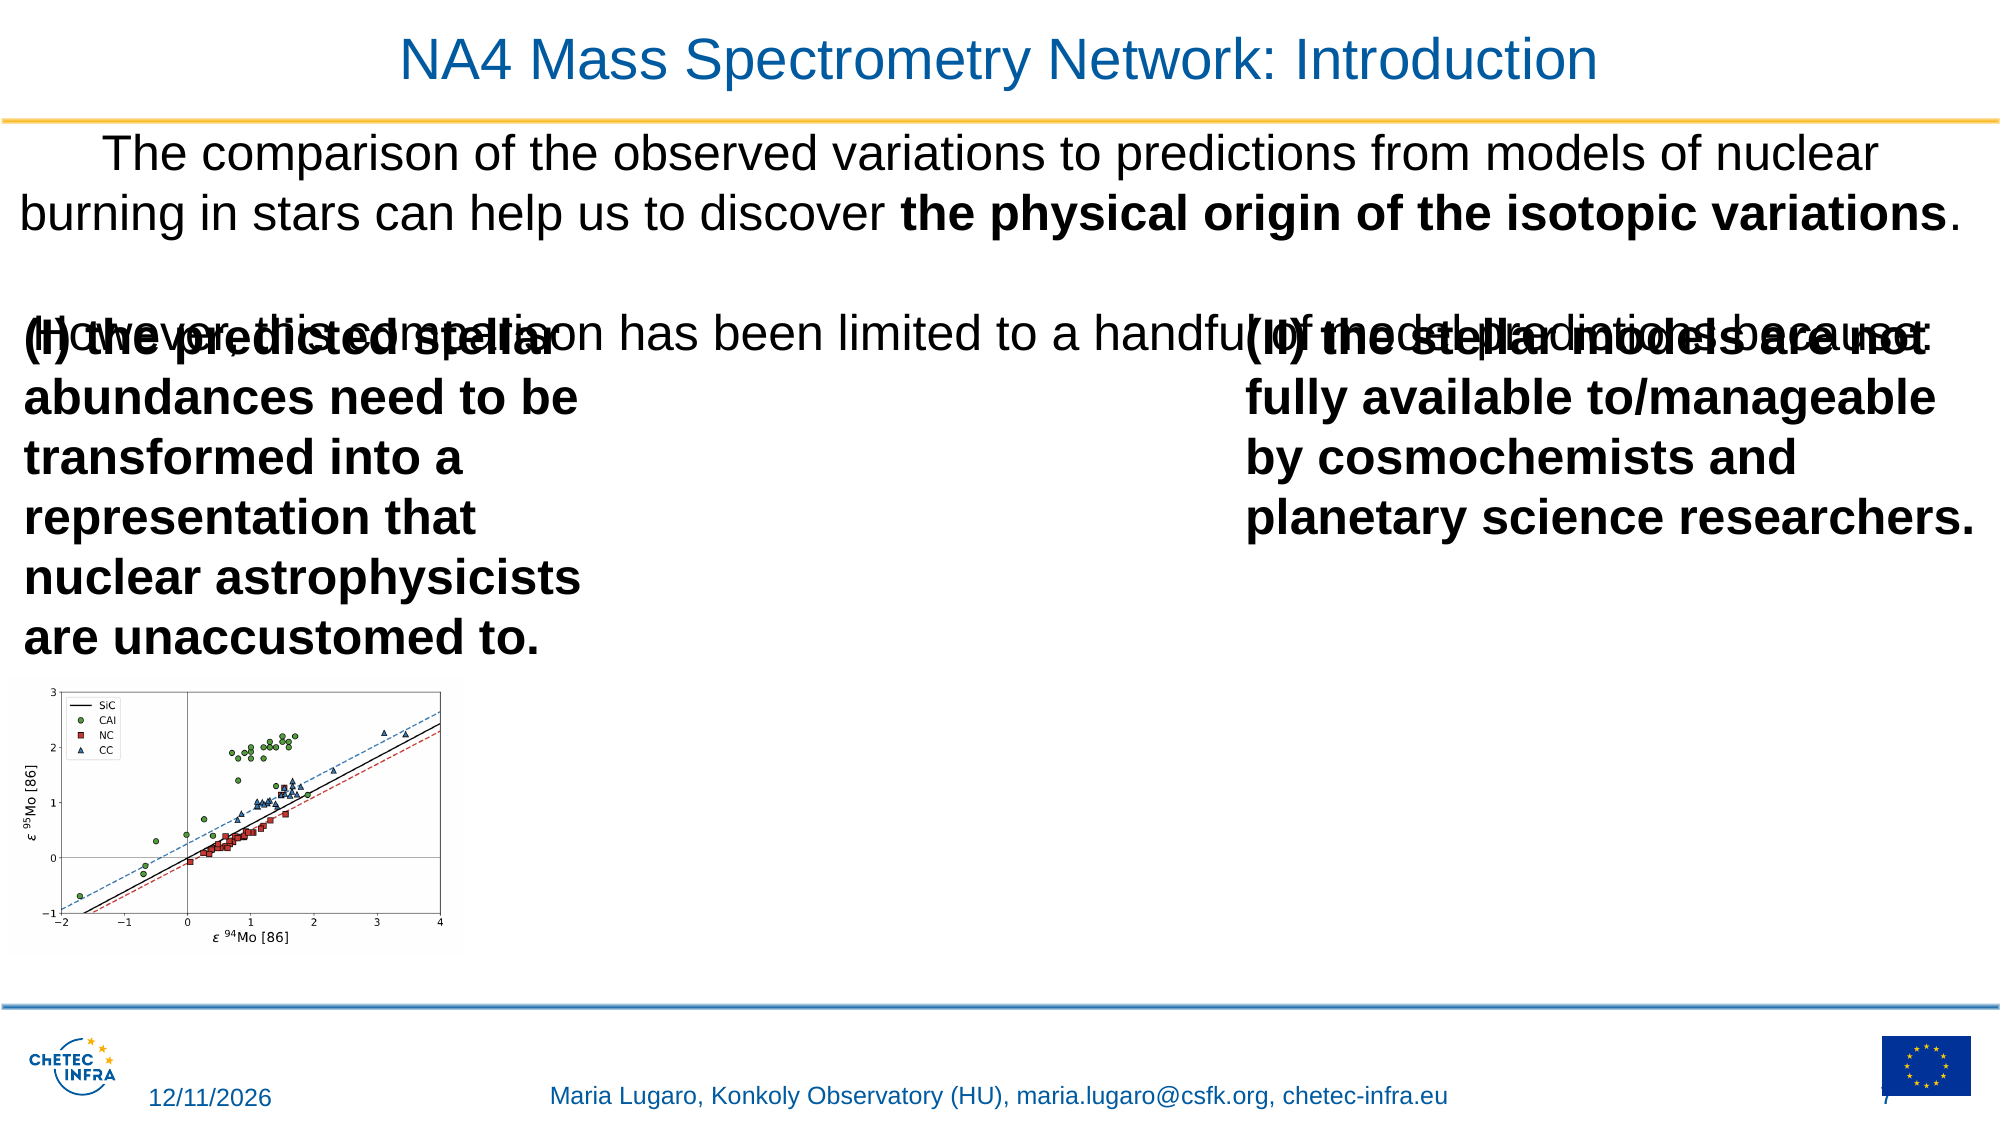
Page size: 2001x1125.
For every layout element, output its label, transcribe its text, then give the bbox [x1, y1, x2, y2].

text_box (II) the stellar models are not fully available to/manageable by cosmochemists and planetary science researchers. [1230, 297, 2000, 552]
picture [29, 1036, 116, 1096]
title NA4 Mass Spectrometry Network: Introduction [0, 0, 2000, 124]
text_box (I) the predicted stellar abundances need to be transformed into a representation that nuclear astrophysicists are unaccustomed to. [8, 368, 617, 673]
picture [8, 676, 463, 956]
text_box The comparison of the observed variations to predictions from models of nuclear burning in stars can help us to discover the physical origin of the isotopic variations. However, this comparison has been limited to a handful of model predictions because: [0, 113, 1983, 368]
picture [1882, 1036, 1971, 1096]
